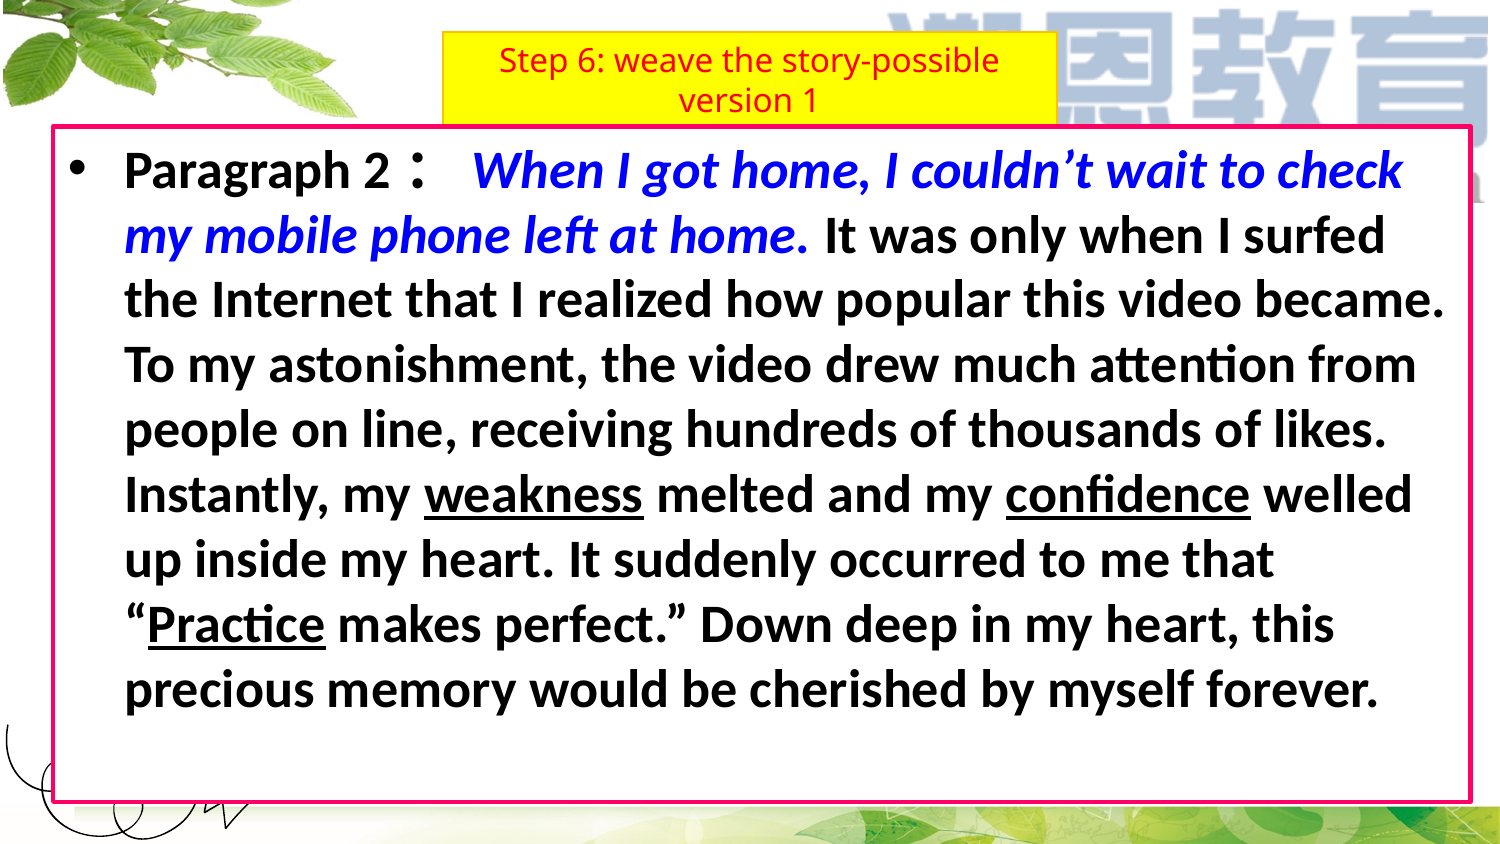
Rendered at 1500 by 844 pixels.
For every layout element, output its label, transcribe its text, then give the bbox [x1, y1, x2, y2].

picture [0, 0, 1500, 844]
title Step 6: weave the story-possible version 1 [442, 32, 1058, 124]
list Paragraph 2：When I got home, I couldn’t wait to check my mobile phone left at home. It was only when I surfed the Internet that I realized how popular this video became. To my astonishment, the video drew much attention from people on line, receiving hundreds of thousands of likes. Instantly, my weakness melted and my confidence welled up inside my heart. It suddenly occurred to me that “Practice makes perfect.” Down deep in my heart, this precious memory would be cherished by myself forever. [51, 124, 1473, 804]
